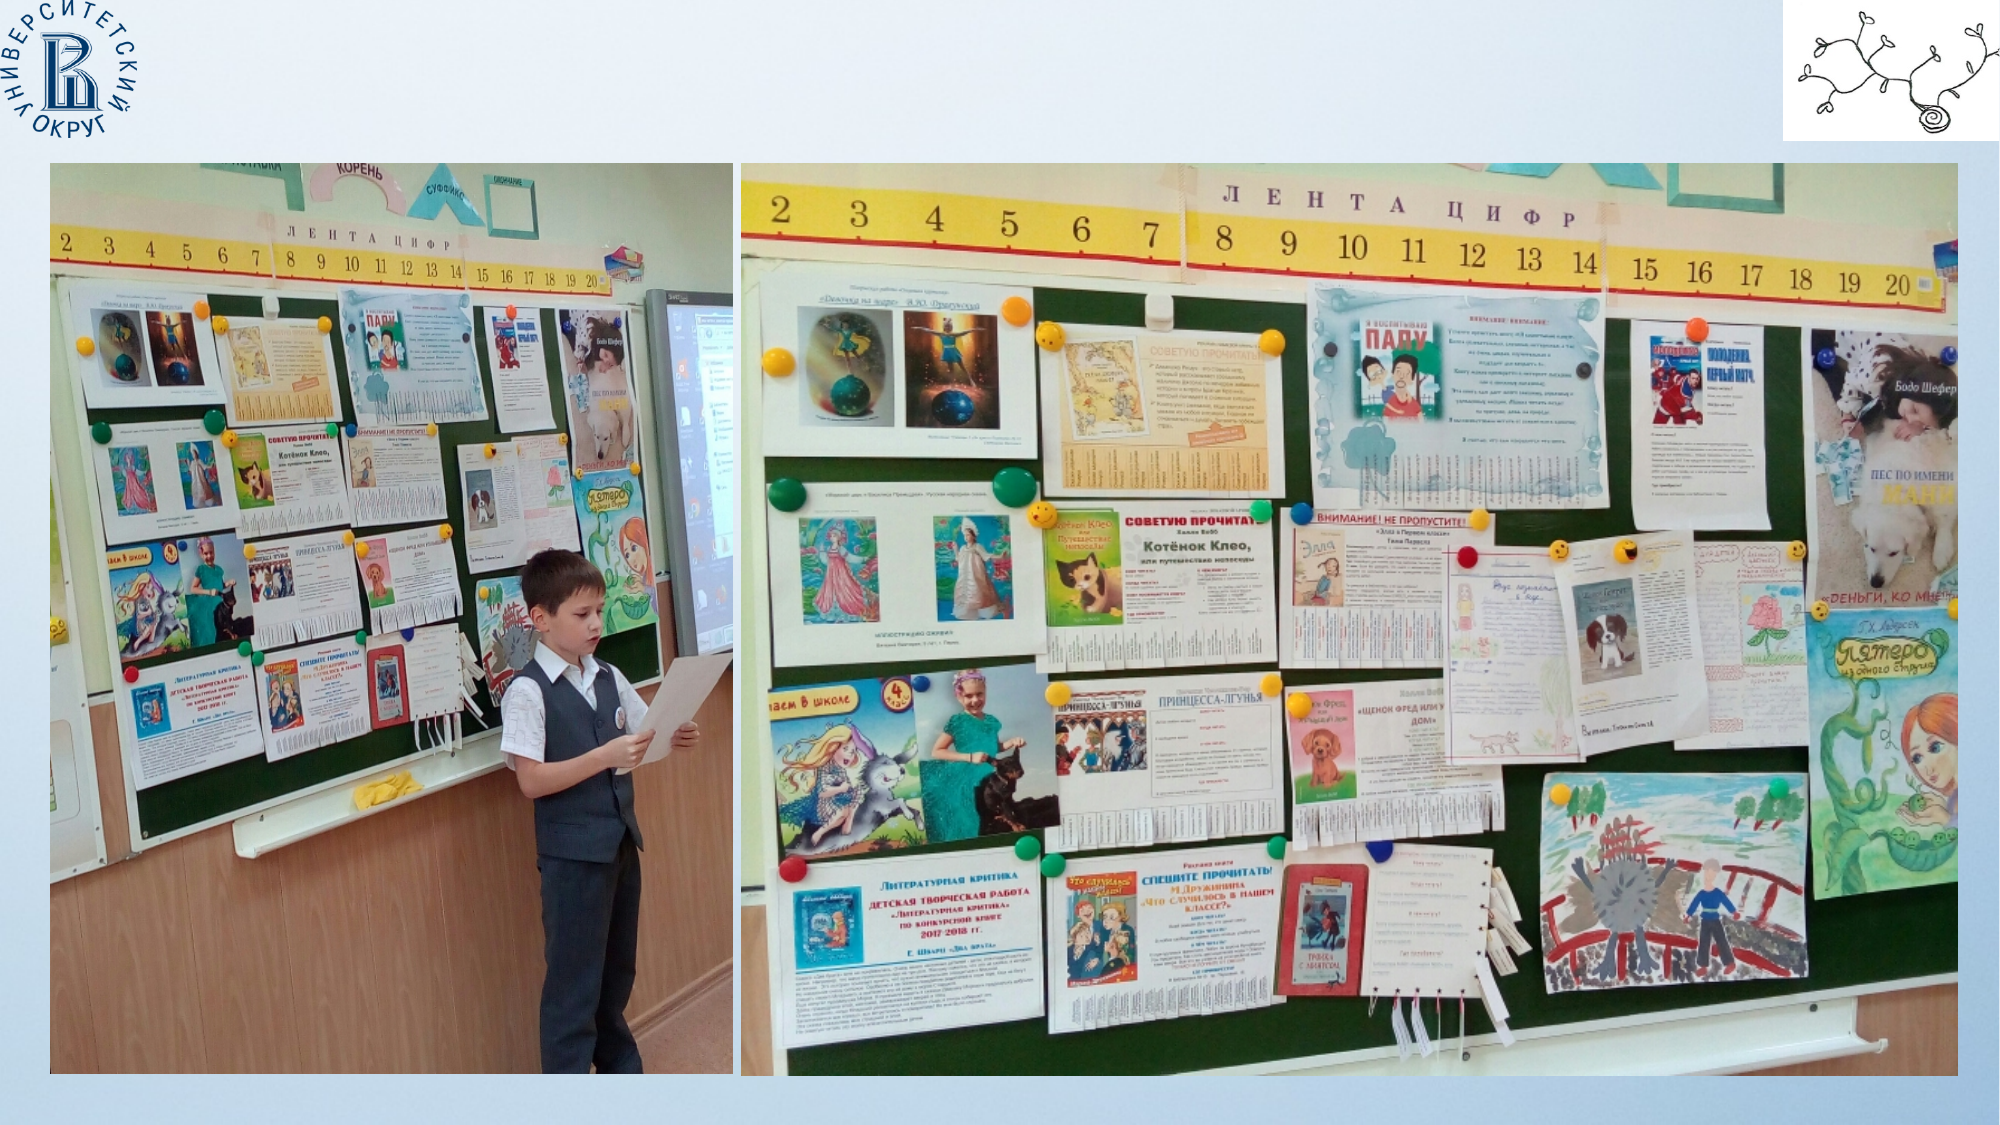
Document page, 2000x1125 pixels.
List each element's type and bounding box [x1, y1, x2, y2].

list [50, 163, 733, 1074]
picture [0, 0, 2000, 1125]
